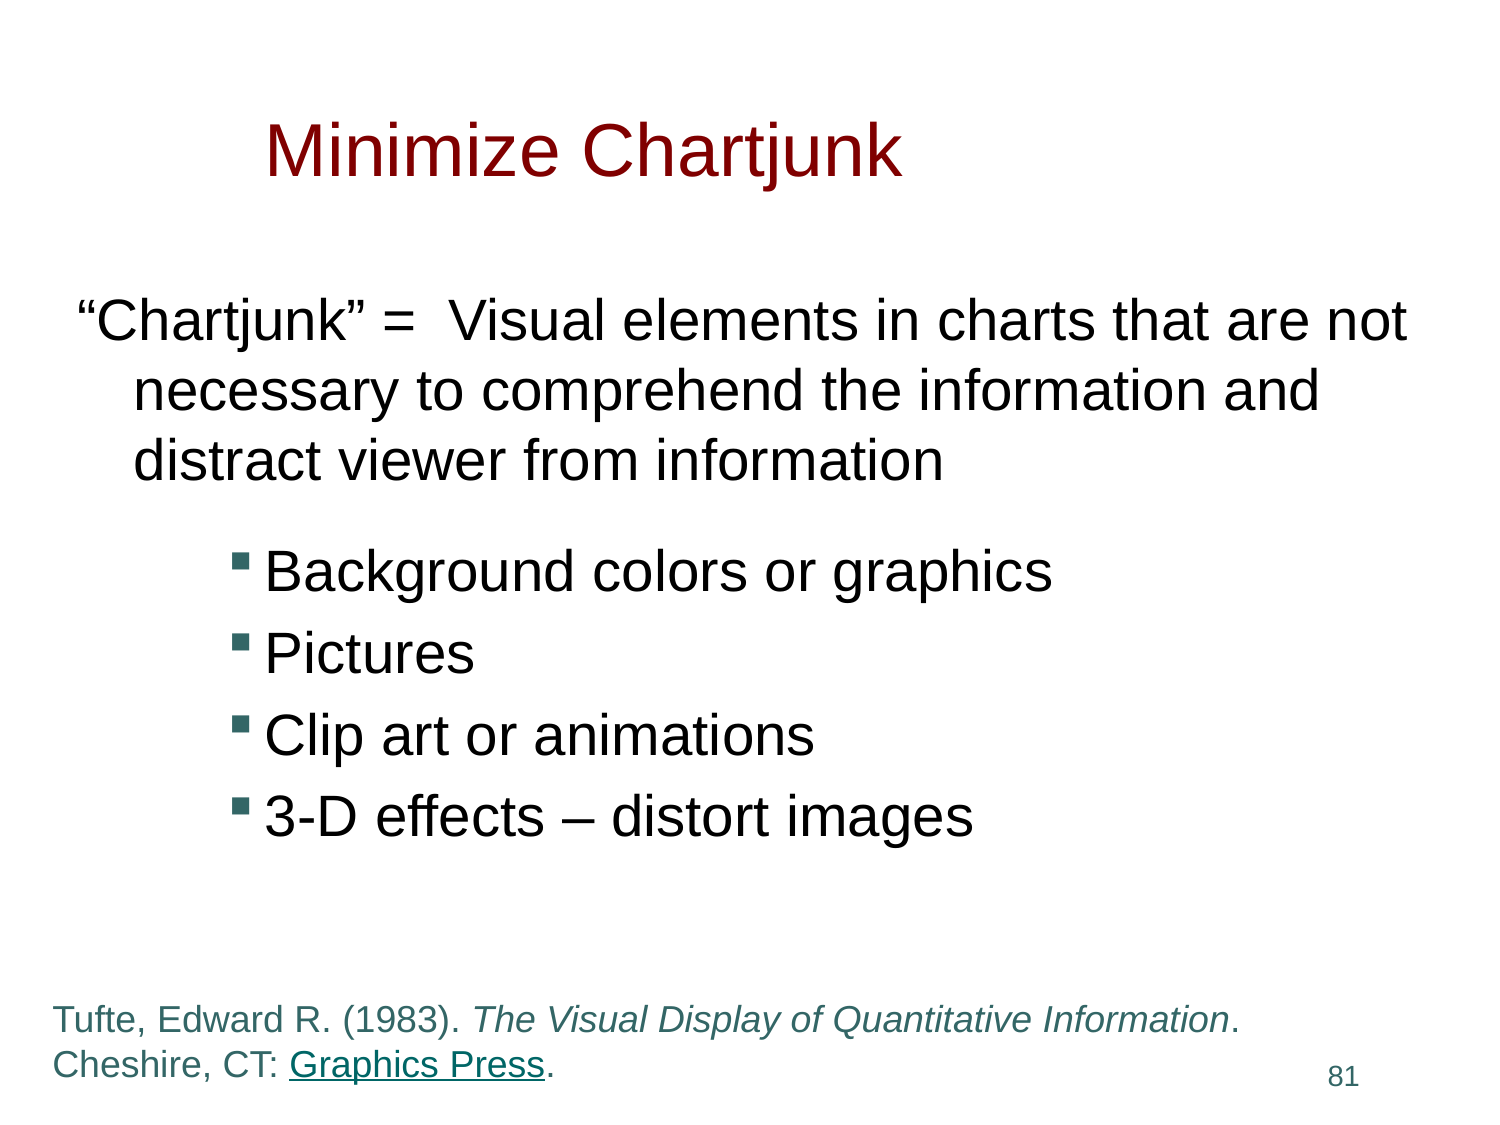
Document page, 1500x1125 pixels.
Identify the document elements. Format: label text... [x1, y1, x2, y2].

slide_number 80 [1312, 1049, 1451, 1101]
text_box Tufte, Edward R. (1983). The Visual Display of Quantitative Information. Cheshire, CT: Graphics Press. [37, 987, 1325, 1093]
title Minimize Chartjunk [249, 30, 1401, 263]
list “Chartjunk” = Visual elements in charts that are not necessary to comprehend the information and distract viewer from information Background colors or graphics Pictures Clip art or animations 3-D effects – distort images [62, 274, 1438, 1049]
